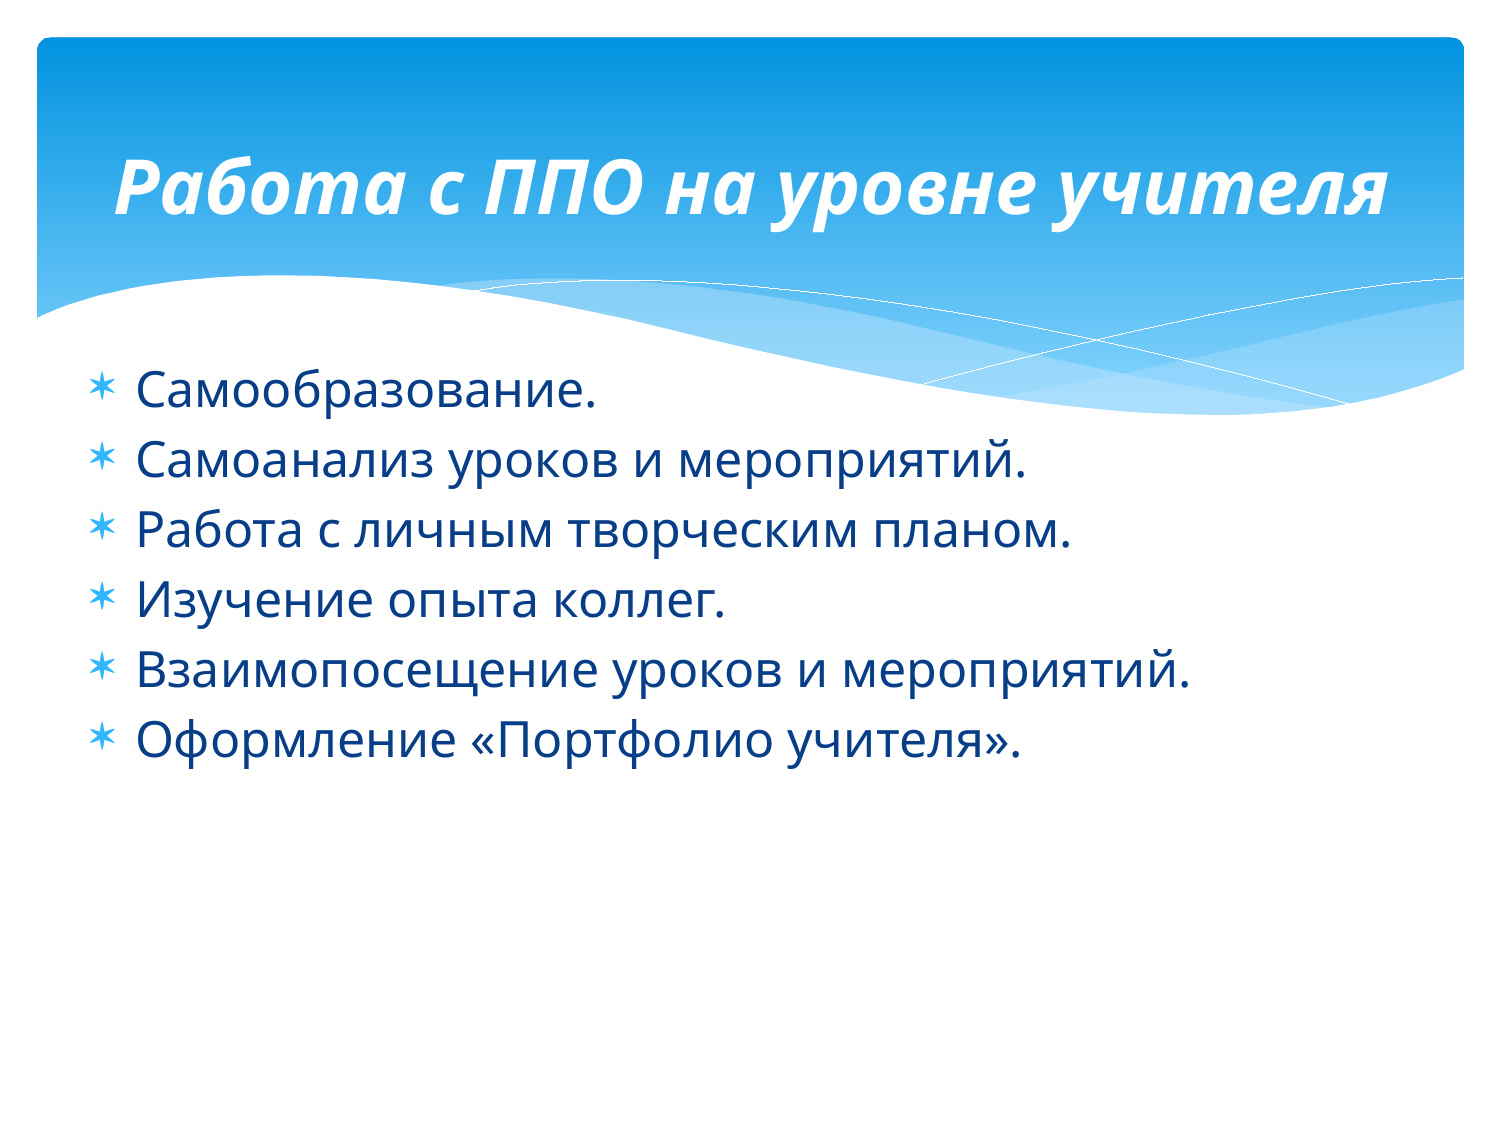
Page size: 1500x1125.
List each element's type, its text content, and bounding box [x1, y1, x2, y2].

title Работа с ППО на уровне учителя [76, 90, 1427, 278]
list Самообразование. Самоанализ уроков и мероприятий. Работа с личным творческим планом. Изучение опыта коллег. Взаимопосещение уроков и мероприятий. Оформление «Портфолио учителя». [75, 350, 1425, 1005]
